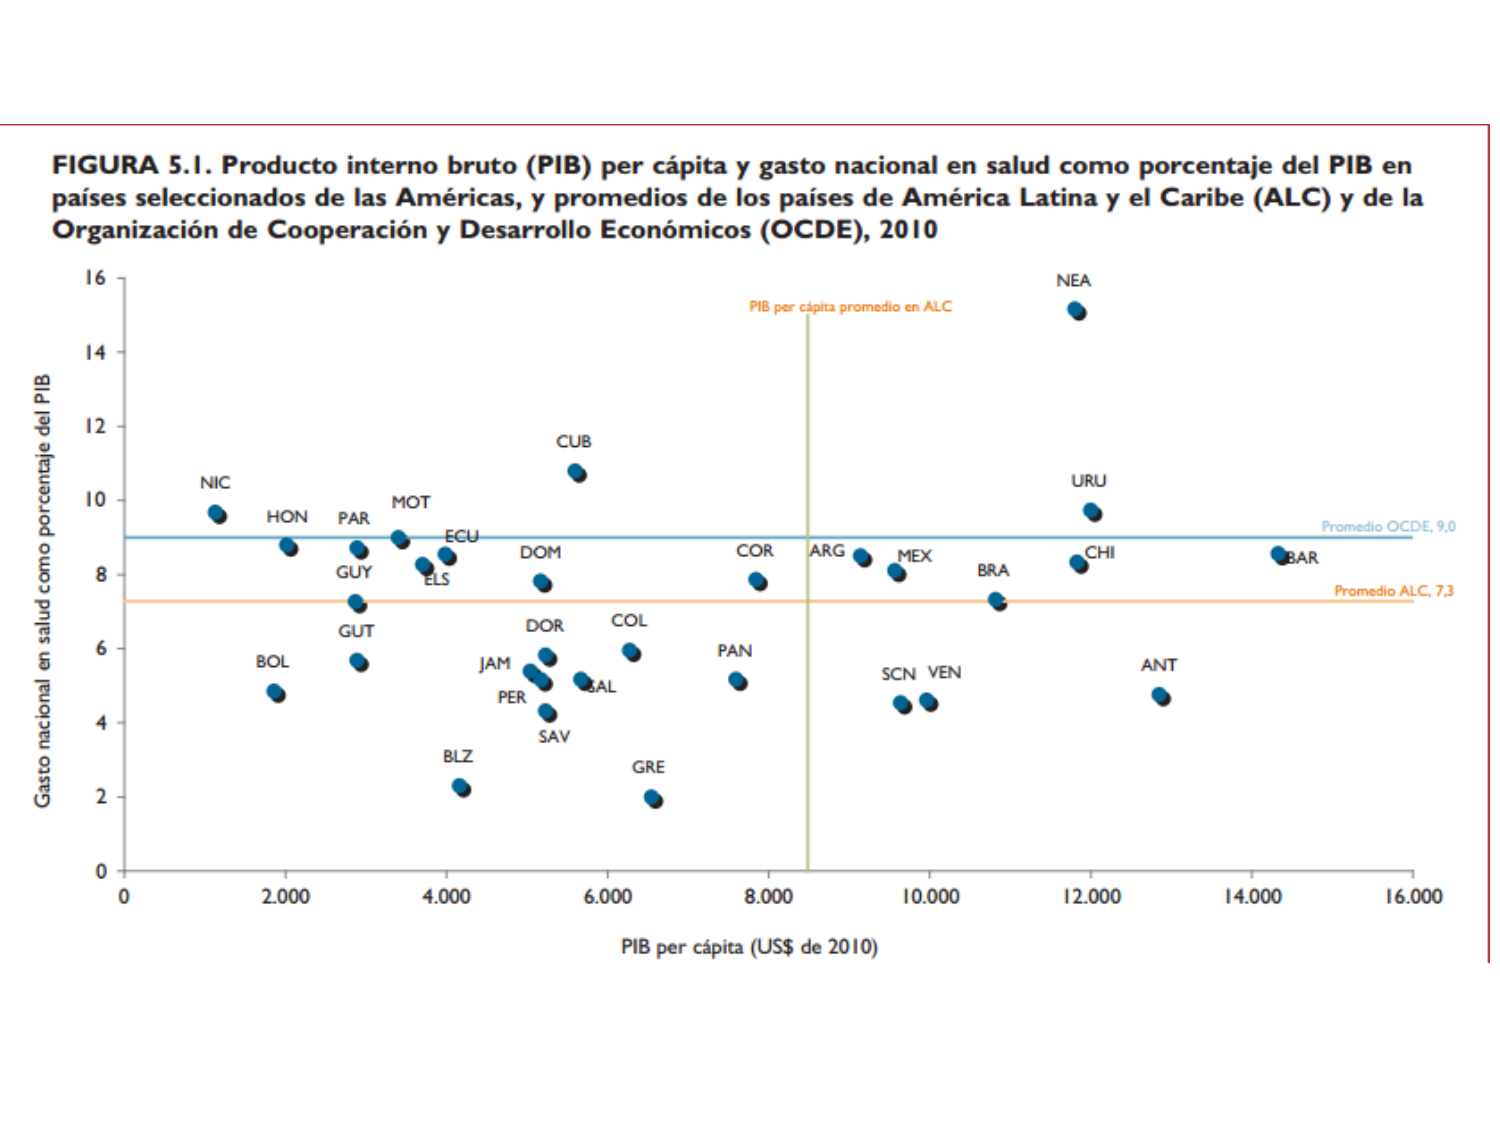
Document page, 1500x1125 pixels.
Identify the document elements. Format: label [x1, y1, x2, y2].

picture [0, 124, 1490, 963]
